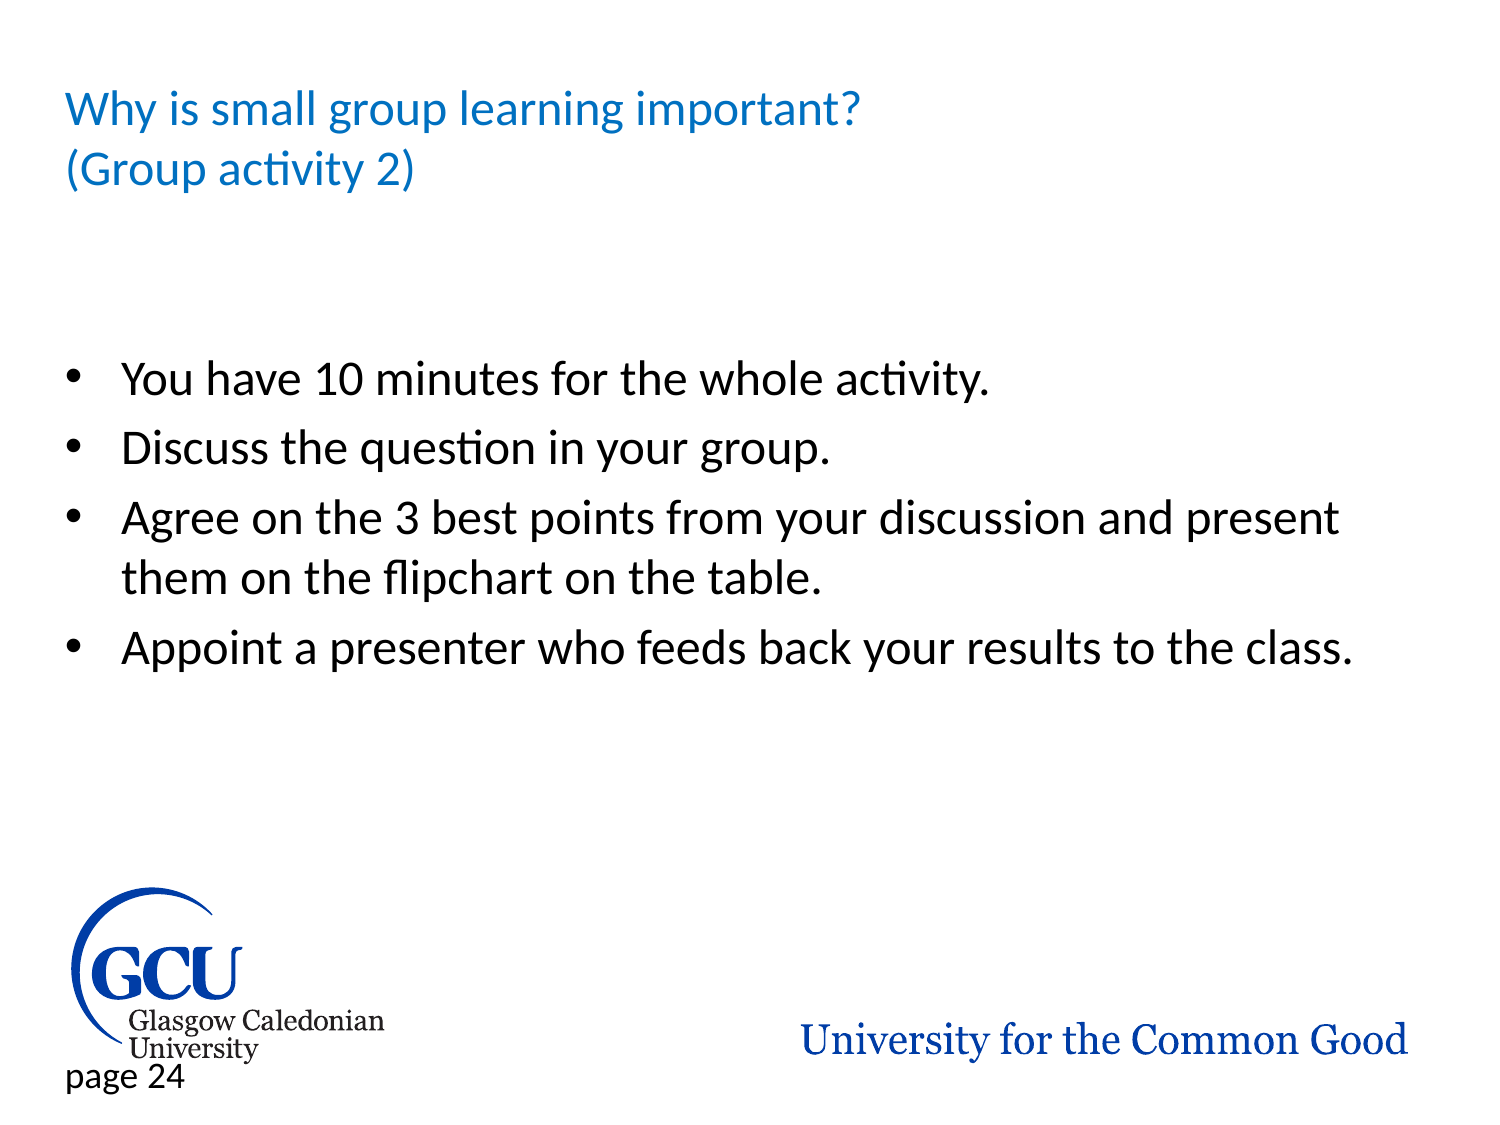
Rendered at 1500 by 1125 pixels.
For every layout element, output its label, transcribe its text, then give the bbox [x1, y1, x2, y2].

title Why is small group learning important? (Group activity 2) [50, 67, 1388, 200]
list You have 10 minutes for the whole activity. Discuss the question in your group. Agree on the 3 best points from your discussion and present them on the flipchart on the table. Appoint a presenter who feeds back your results to the class. [50, 337, 1388, 1003]
slide_number page 24 [50, 1043, 225, 1107]
